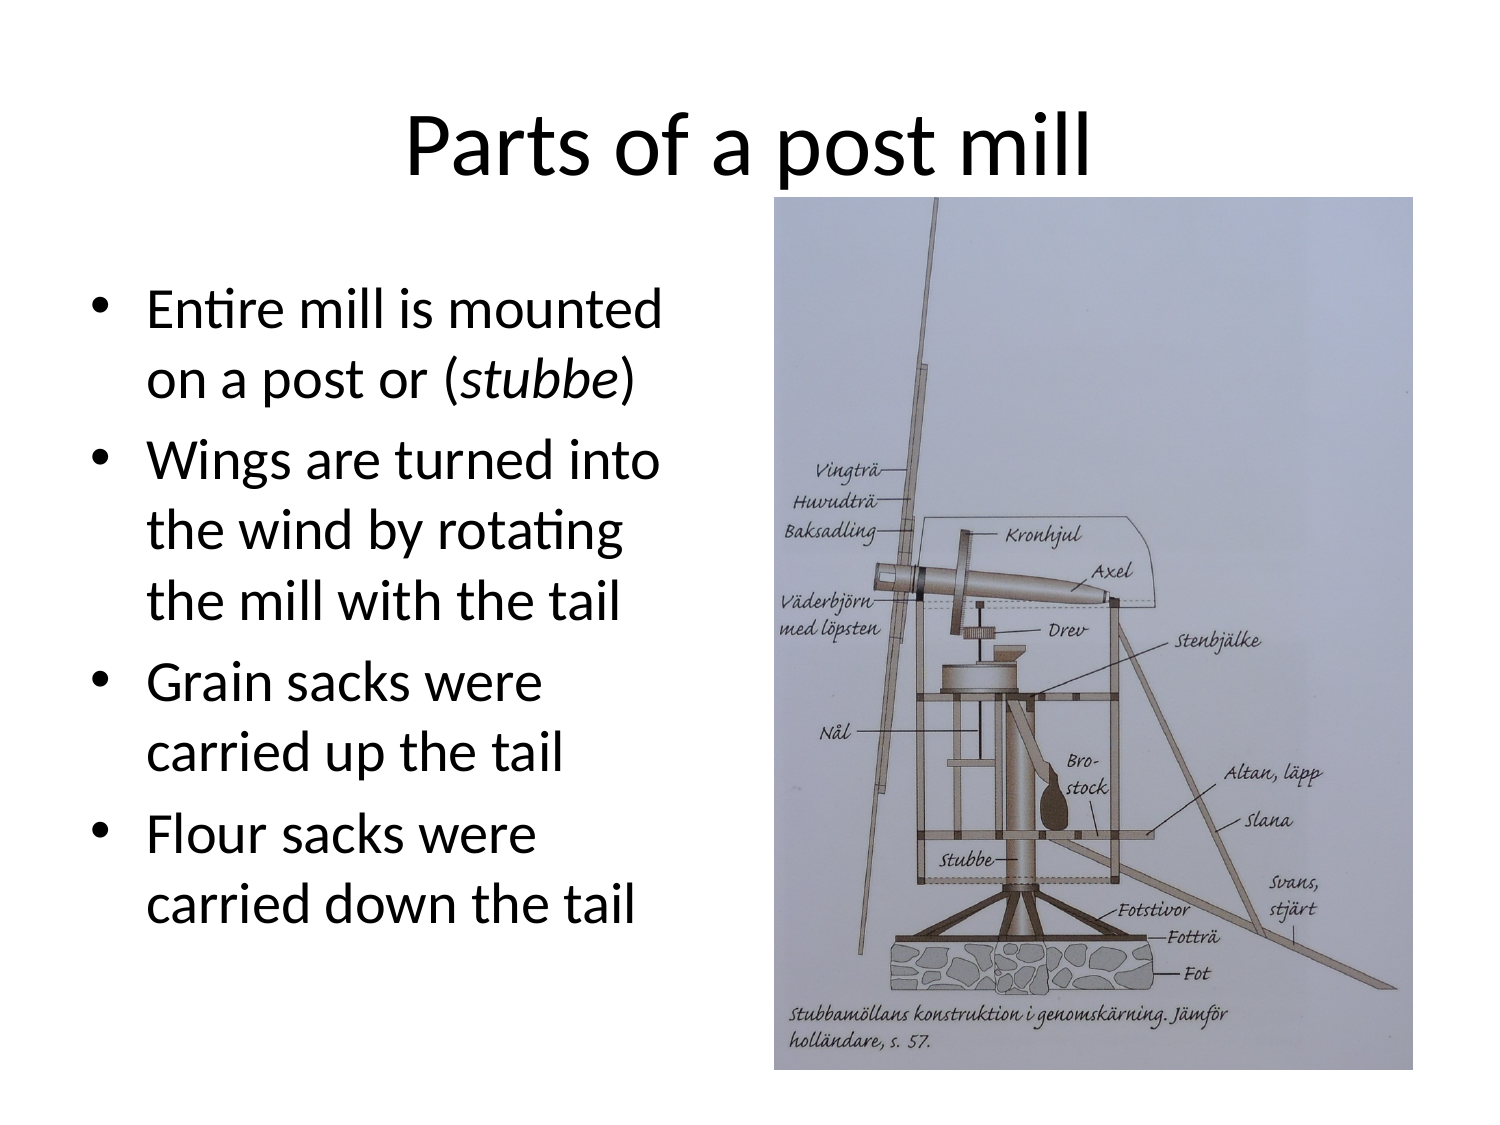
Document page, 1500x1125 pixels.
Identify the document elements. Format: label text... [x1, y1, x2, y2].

title Parts of a post mill [75, 45, 1425, 233]
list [774, 197, 1413, 1071]
list Entire mill is mounted on a post or (stubbe) Wings are turned into the wind by rotating the mill with the tail Grain sacks were carried up the tail Flour sacks were carried down the tail [75, 262, 713, 1005]
